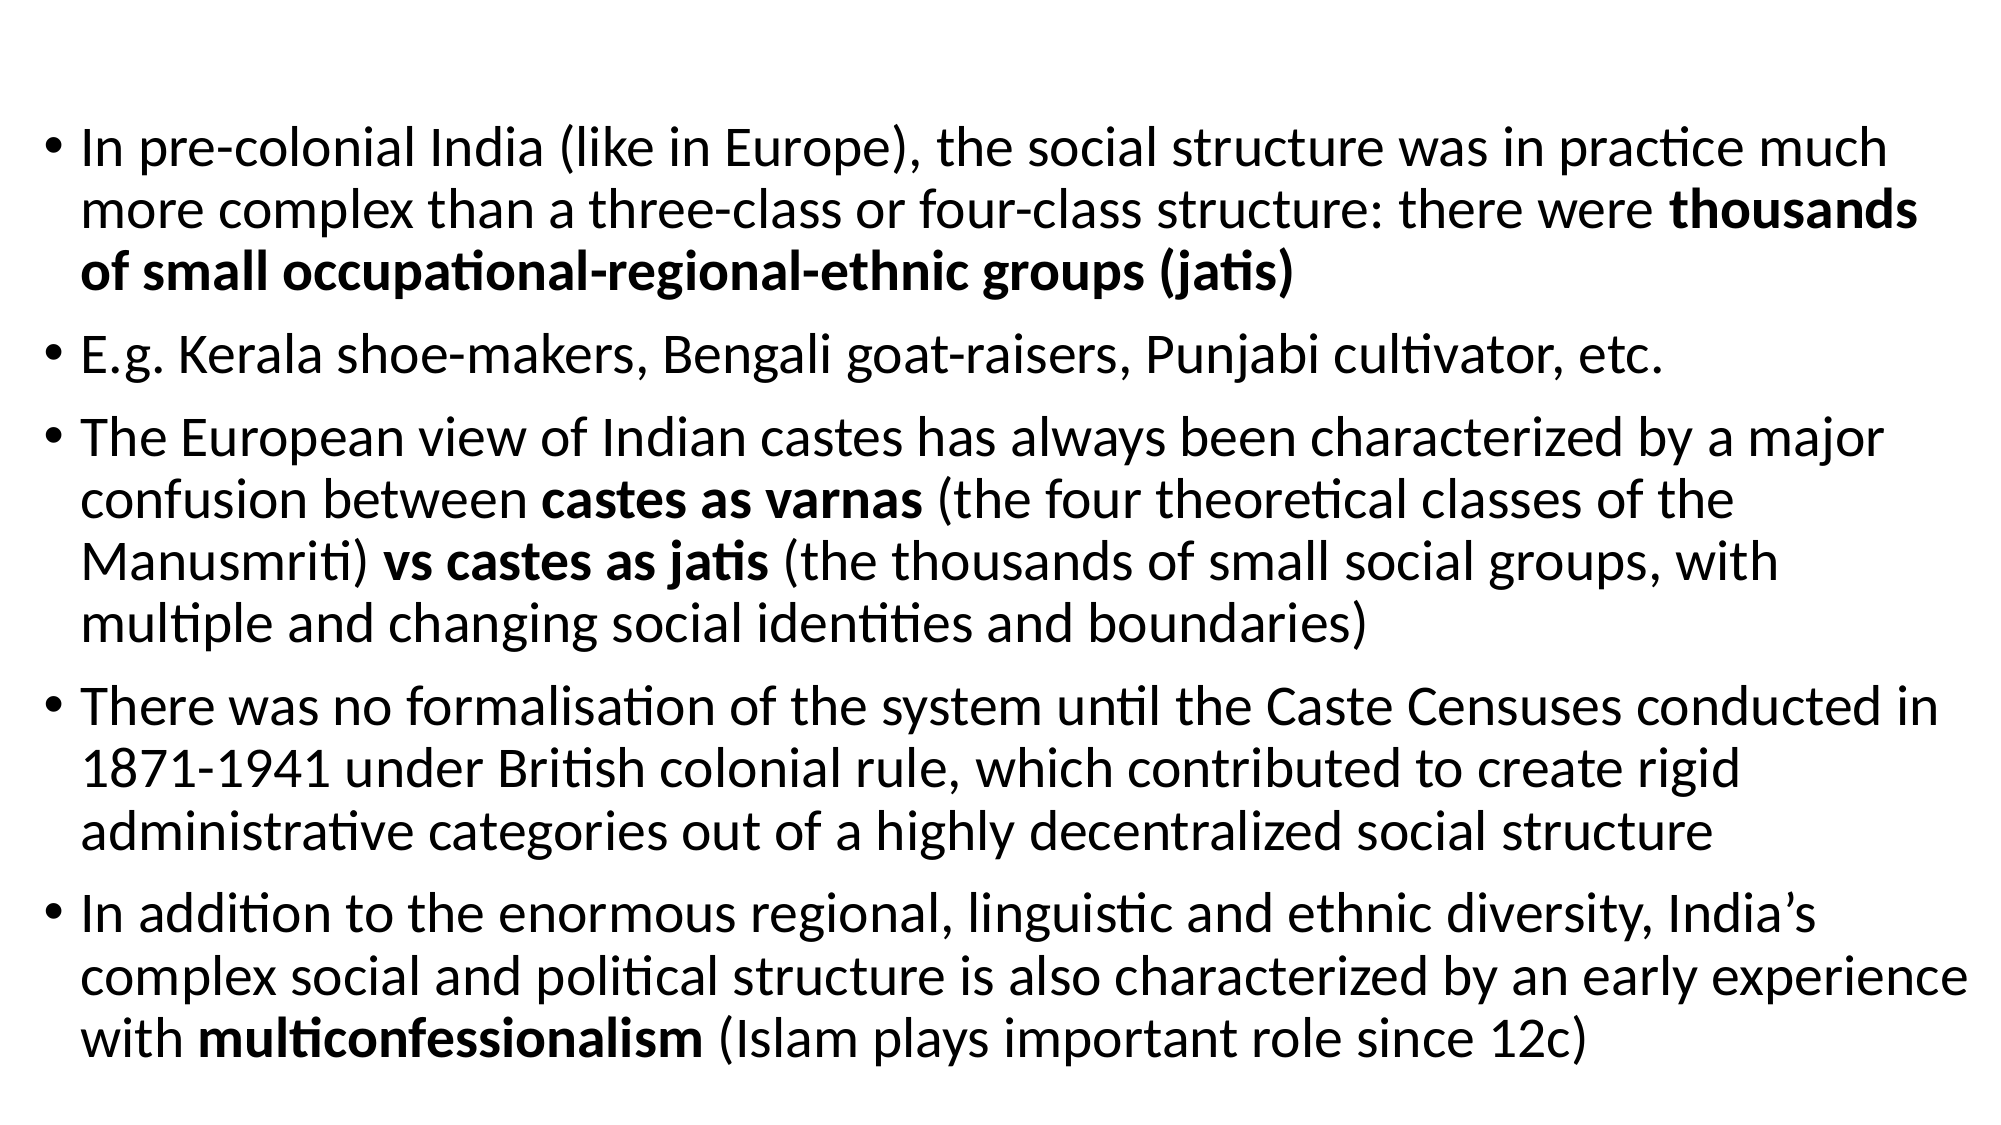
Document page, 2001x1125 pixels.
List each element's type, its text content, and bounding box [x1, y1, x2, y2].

list In pre-colonial India (like in Europe), the social structure was in practice much more complex than a three-class or four-class structure: there were thousands of small occupational-regional-ethnic groups (jatis) E.g. Kerala shoe-makers, Bengali goat-raisers, Punjabi cultivator, etc. The European view of Indian castes has always been characterized by a major confusion between castes as varnas (the four theoretical classes of the Manusmriti) vs castes as jatis (the thousands of small social groups, with multiple and changing social identities and boundaries) There was no formalisation of the system until the Caste Censuses conducted in 1871-1941 under British colonial rule, which contributed to create rigid administrative categories out of a highly decentralized social structure In addition to the enormous regional, linguistic and ethnic diversity, India’s complex social and political structure is also characterized by an early experience with multiconfessionalism (Islam plays important role since 12c) [28, 19, 1988, 1088]
